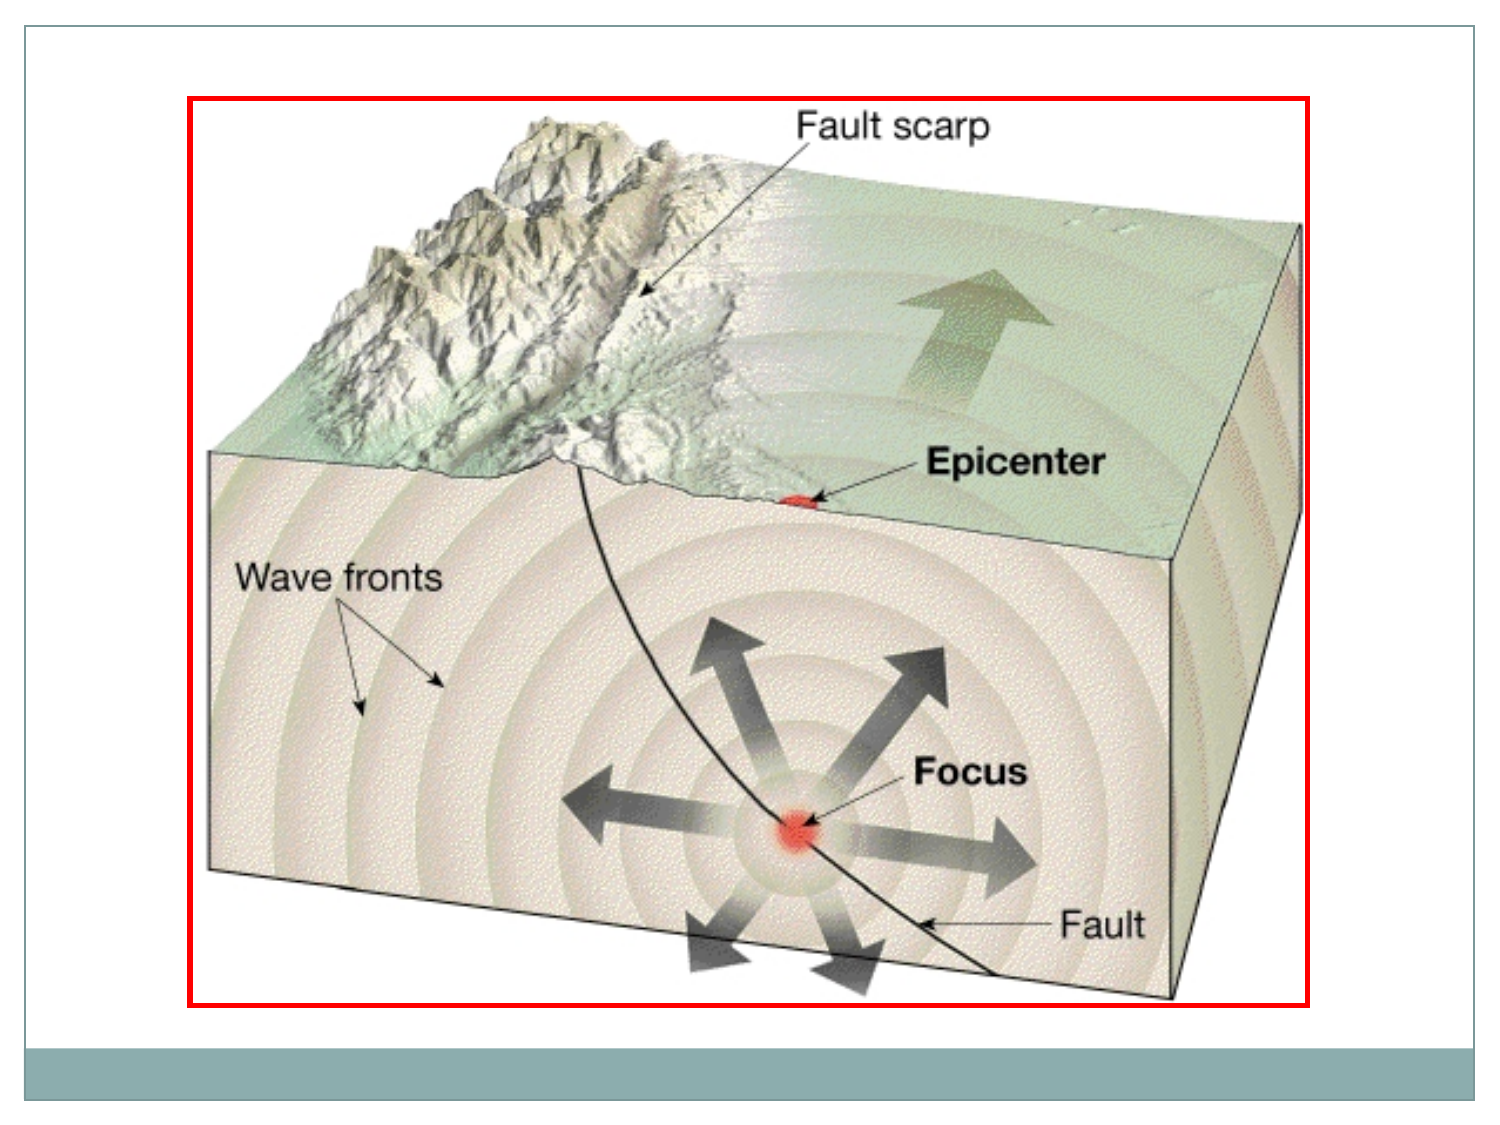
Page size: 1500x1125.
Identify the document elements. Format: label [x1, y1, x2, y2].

picture [192, 100, 1306, 1004]
